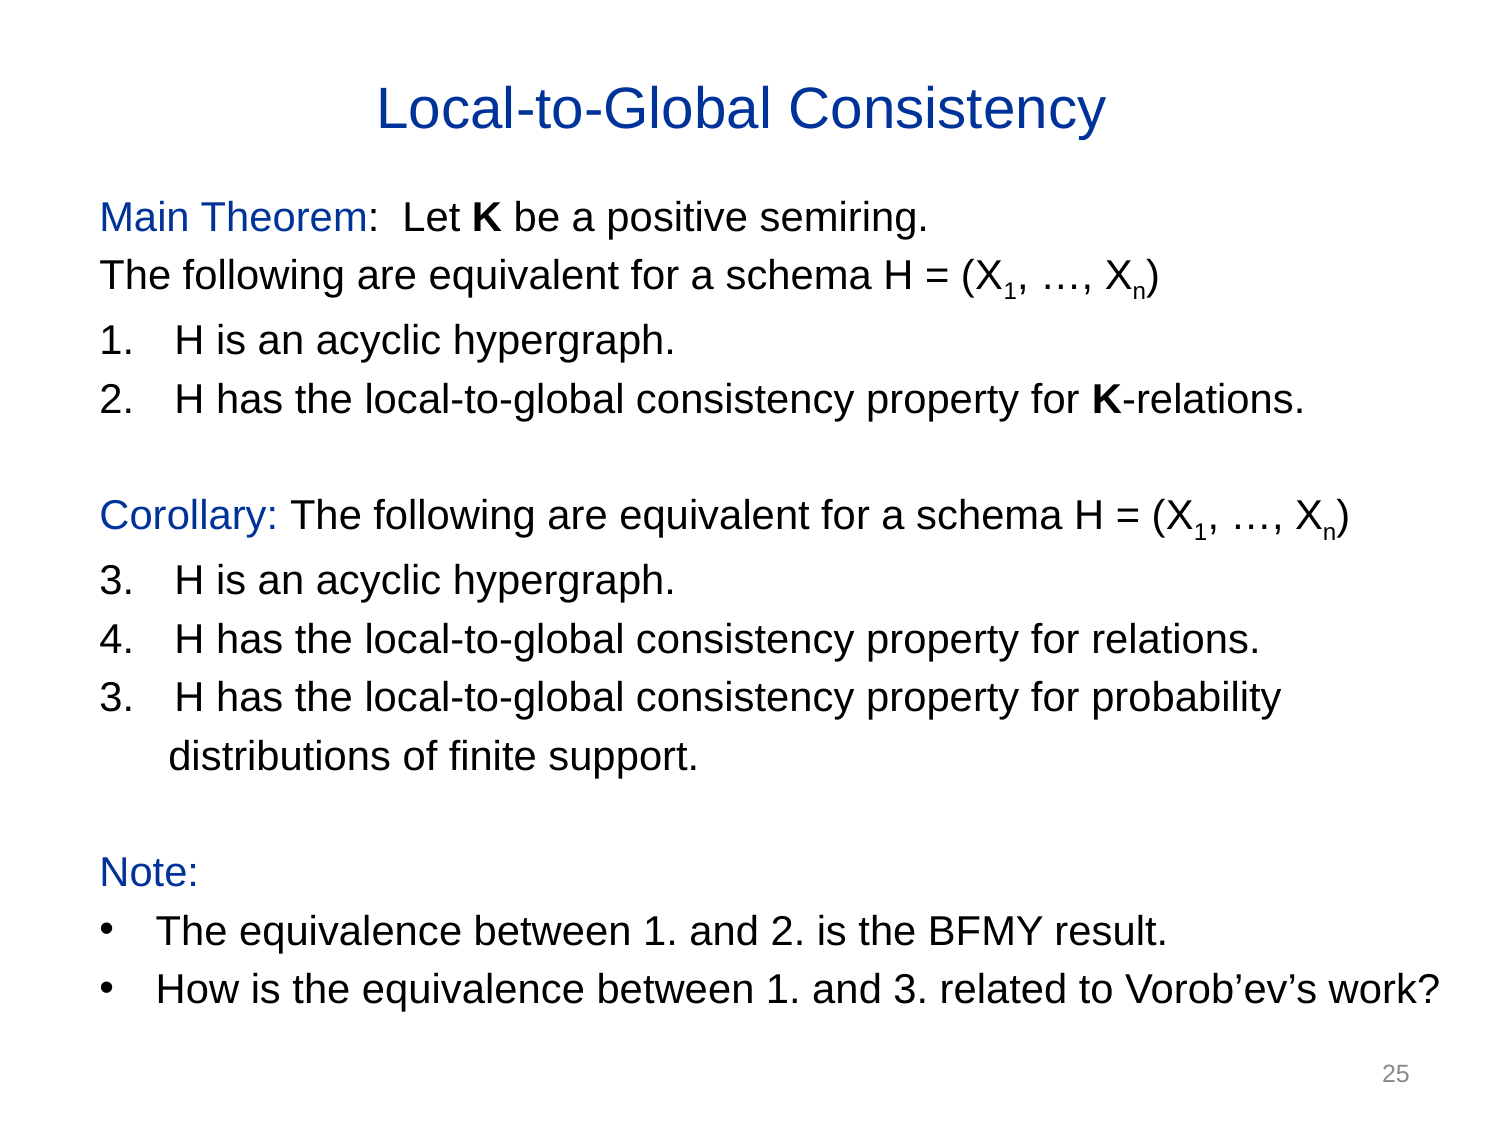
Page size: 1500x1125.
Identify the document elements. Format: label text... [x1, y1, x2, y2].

list Main Theorem: Let K be a positive semiring. The following are equivalent for a schema H = (X1, …, Xn) H is an acyclic hypergraph. H has the local-to-global consistency property for K-relations. Corollary: The following are equivalent for a schema H = (X1, …, Xn) H is an acyclic hypergraph. H has the local-to-global consistency property for relations. H has the local-to-global consistency property for probability distributions of finite support. Note: The equivalence between 1. and 2. is the BFMY result. How is the equivalence between 1. and 3. related to Vorob’ev’s work? [84, 182, 1497, 1052]
slide_number 25 [1074, 1042, 1425, 1103]
title Local-to-Global Consistency [75, 11, 1425, 199]
